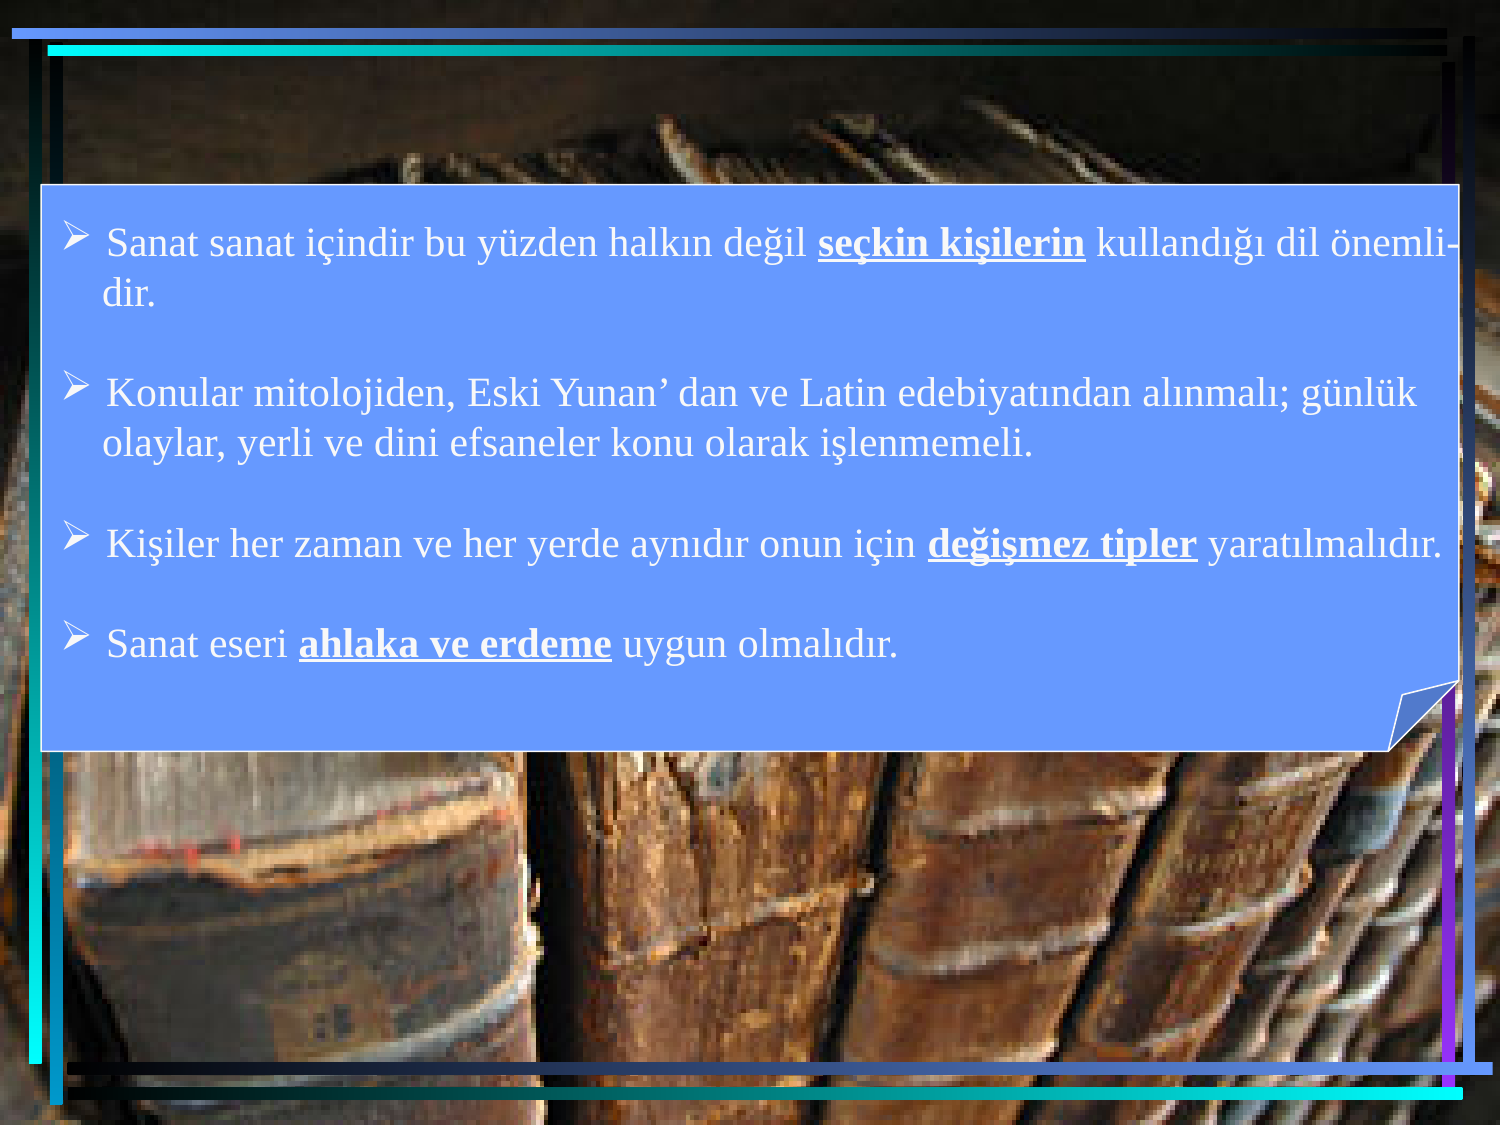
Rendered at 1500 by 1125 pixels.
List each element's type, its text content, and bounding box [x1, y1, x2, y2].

footer www.turkedebiyati.org [512, 986, 988, 1062]
text_box Sanat sanat içindir bu yüzden halkın değil seçkin kişilerin kullandığı dil önemli- dir. Konular mitolojiden, Eski Yunan’ dan ve Latin edebiyatından alınmalı; günlük olaylar, yerli ve dini efsaneler konu olarak işlenmemeli. Kişiler her zaman ve her yerde aynıdır onun için değişmez tipler yaratılmalıdır. Sanat eseri ahlaka ve erdeme uygun olmalıdır. [45, 207, 1476, 773]
text_box [41, 184, 1459, 752]
picture [0, 0, 1500, 1125]
